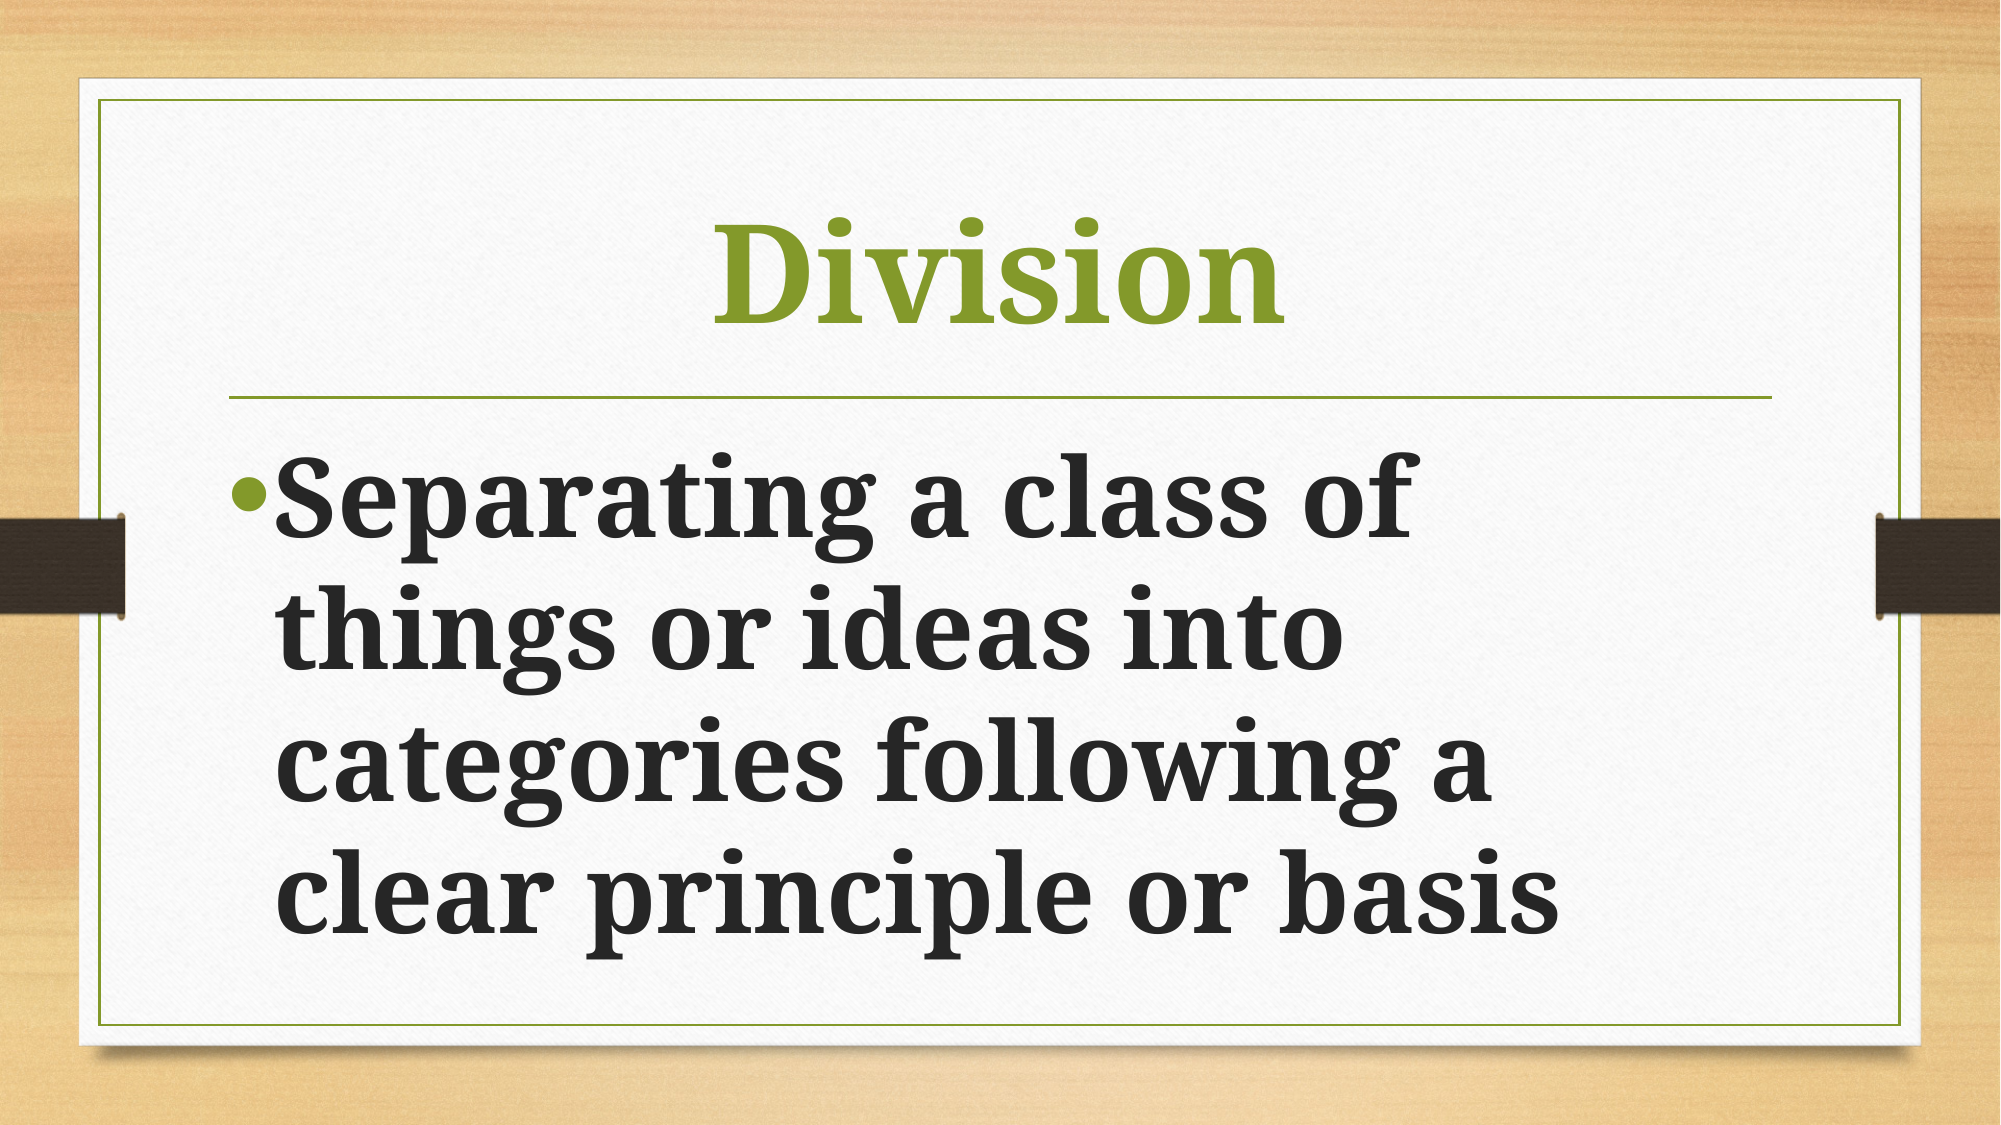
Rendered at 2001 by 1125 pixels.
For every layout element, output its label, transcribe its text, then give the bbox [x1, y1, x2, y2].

picture [0, 0, 2001, 1125]
list Separating a class of things or ideas into categories following a clear principle or basis [212, 419, 1788, 964]
title Division [212, 161, 1788, 375]
